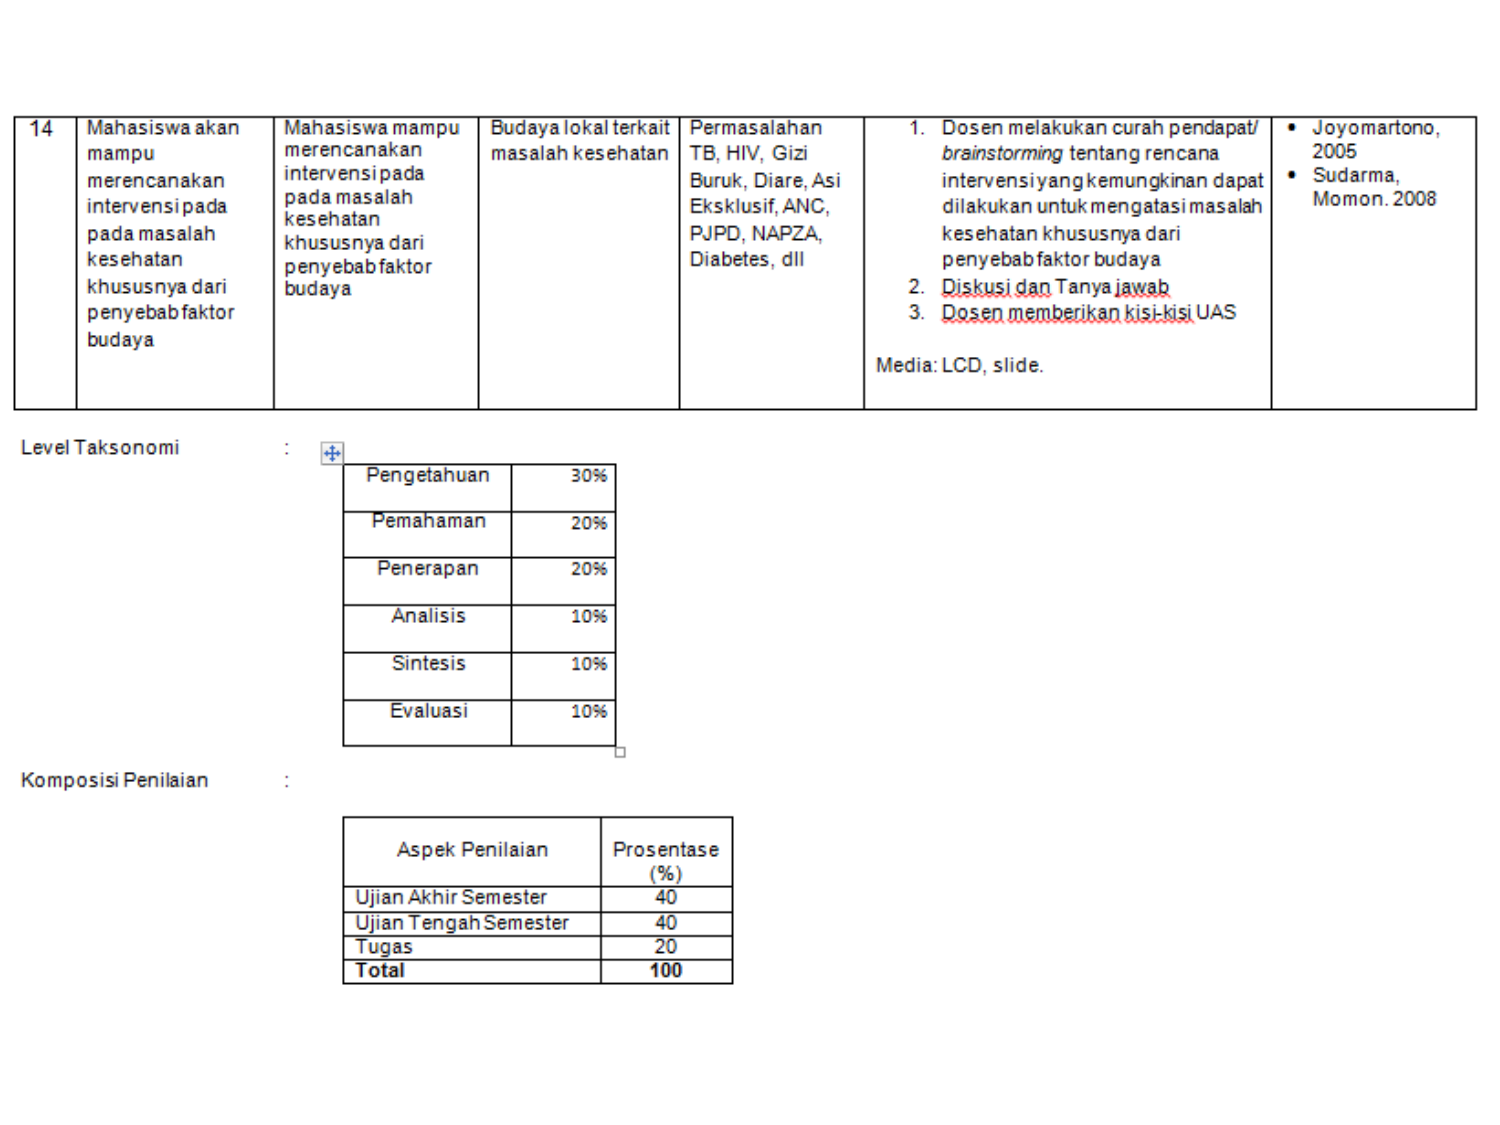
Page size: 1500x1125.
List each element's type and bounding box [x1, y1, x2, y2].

picture [0, 99, 1485, 1005]
